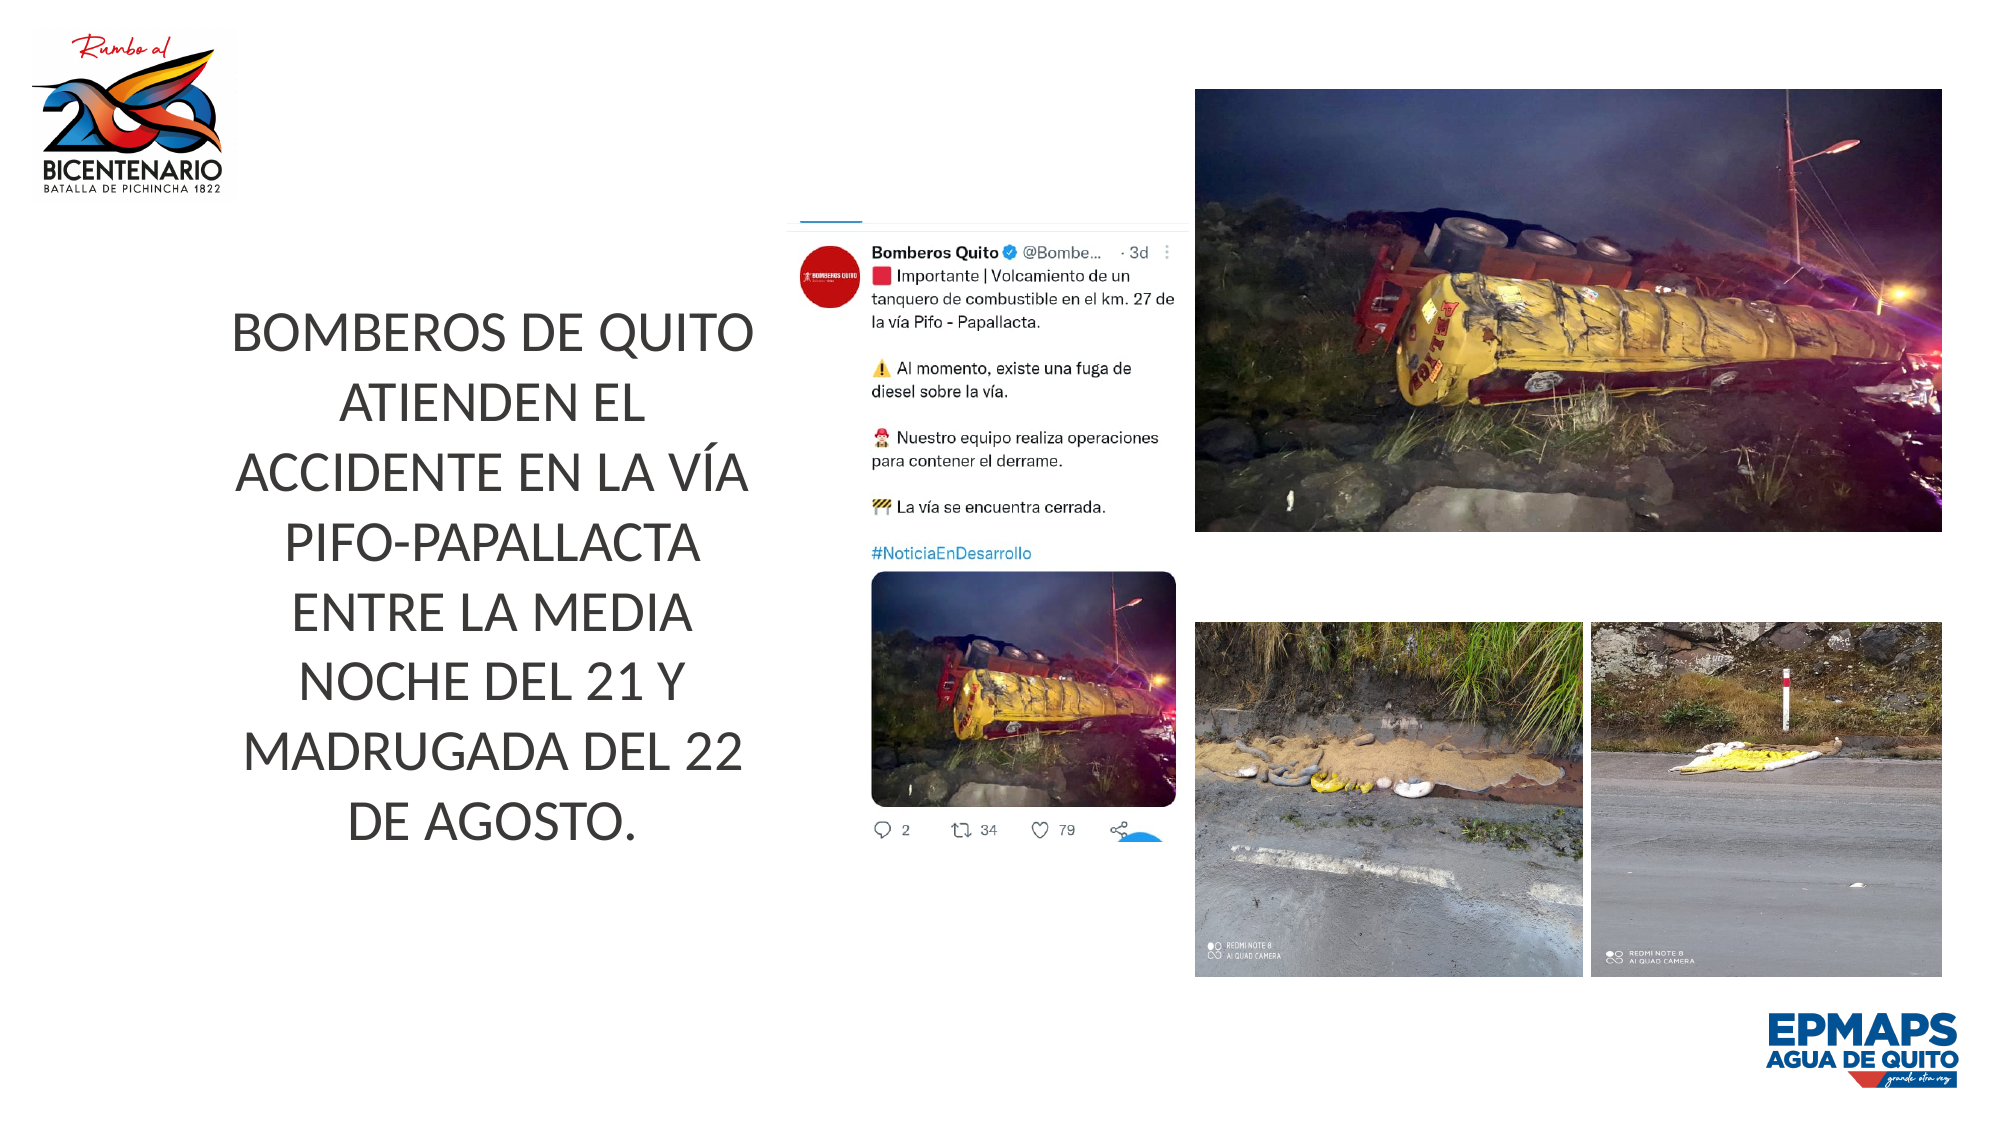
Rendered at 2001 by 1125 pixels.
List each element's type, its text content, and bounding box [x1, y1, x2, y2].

picture [32, 27, 237, 204]
picture [786, 221, 1191, 842]
picture [1195, 622, 1583, 977]
picture [1759, 1001, 1966, 1096]
text_box BOMBEROS DE QUITO ATIENDEN EL ACCIDENTE EN LA VÍA PIFO-PAPALLACTA ENTRE LA MEDIA NOCHE DEL 21 Y MADRUGADA DEL 22 DE AGOSTO. [199, 285, 787, 905]
picture [1195, 89, 1942, 532]
picture [1591, 622, 1942, 977]
